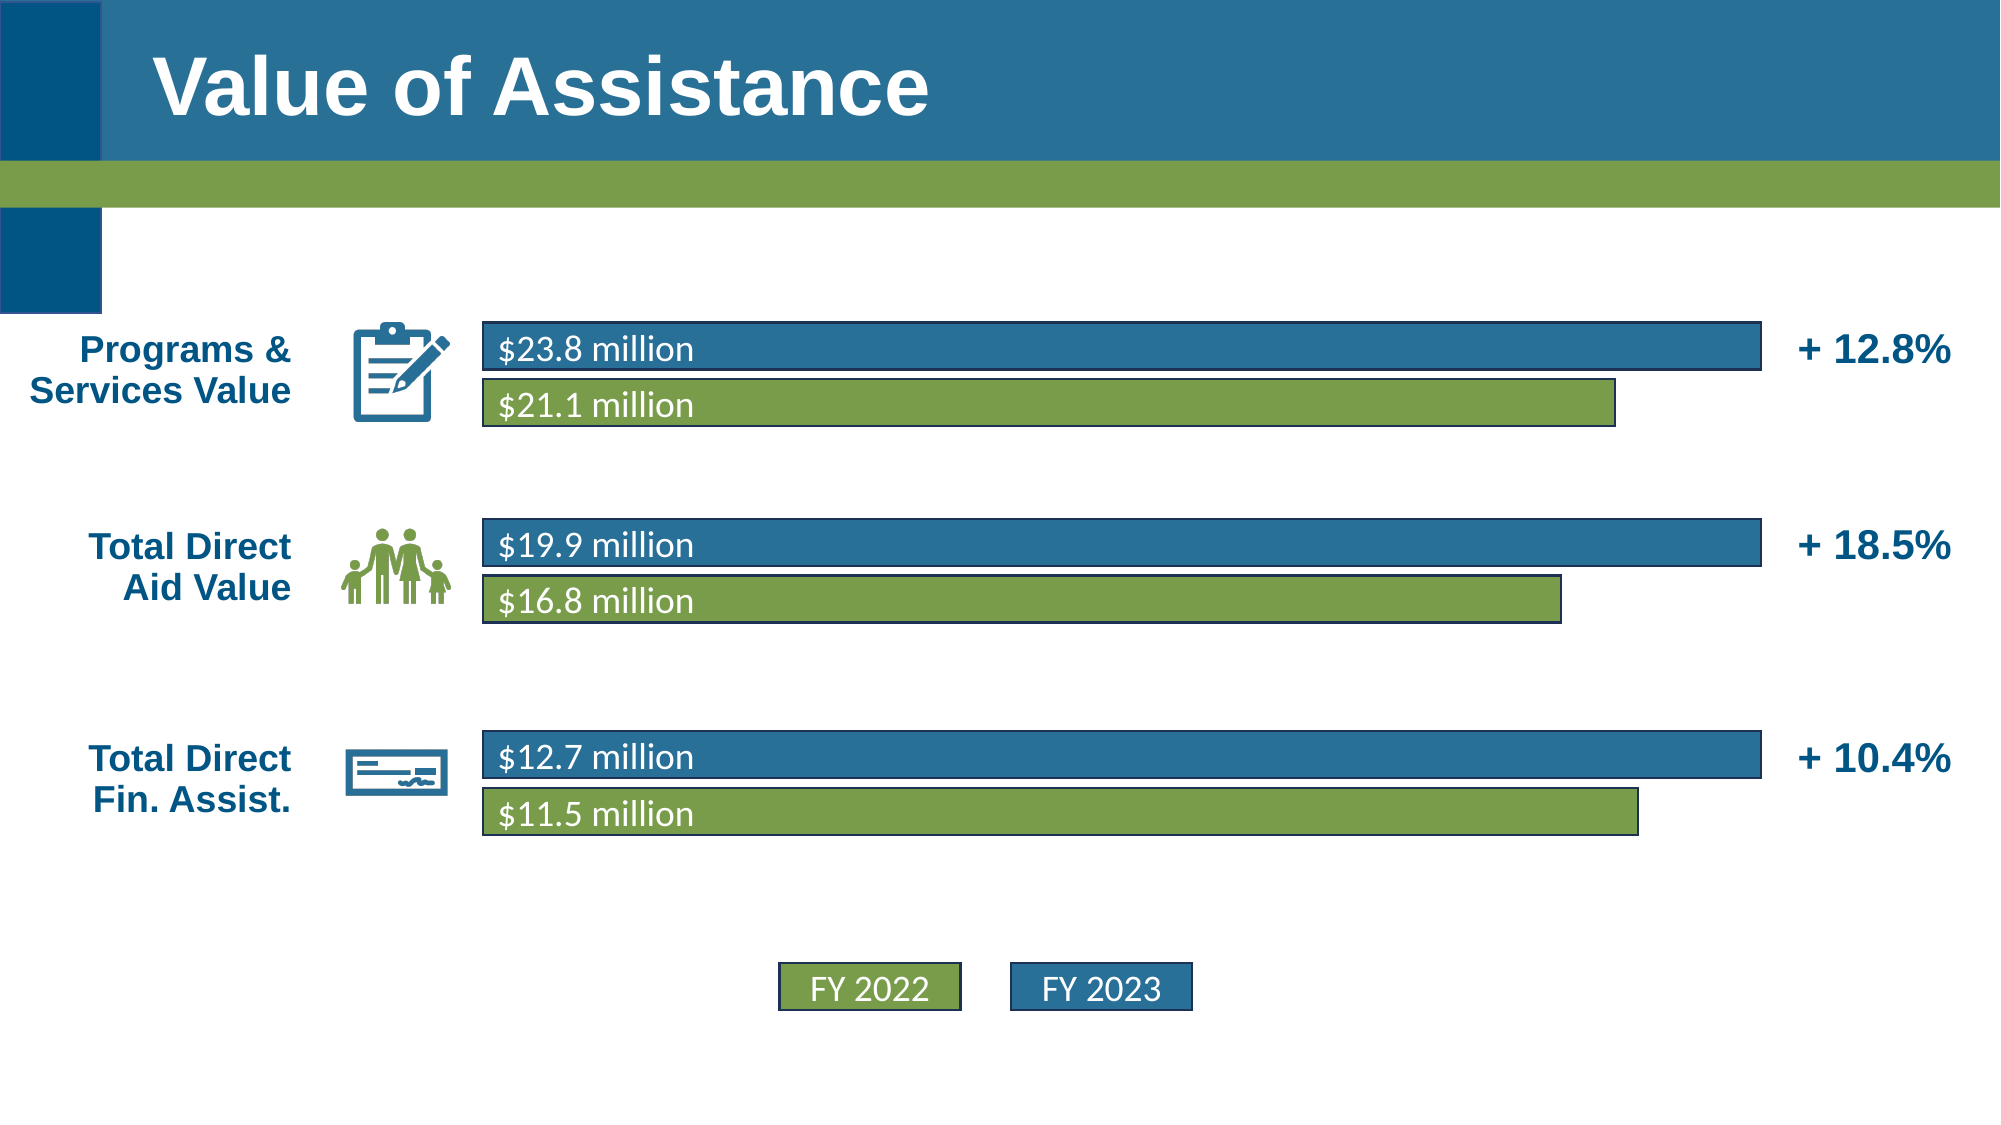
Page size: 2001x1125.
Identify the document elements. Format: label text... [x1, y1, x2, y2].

title Value of Assistance [137, 35, 1863, 169]
picture [336, 312, 456, 432]
text_box $11.5 million [482, 787, 1639, 836]
picture [336, 506, 456, 626]
text_box + 18.5% [1747, 508, 1967, 577]
text_box + 12.8% [1747, 312, 1967, 380]
text_box $19.9 million [482, 518, 1747, 567]
text_box $23.8 million [482, 321, 1747, 371]
text_box + 10.4% [1747, 720, 1967, 789]
text_box FY 2022 [778, 962, 962, 1011]
text_box $16.8 million [482, 574, 1562, 624]
list Programs & Services Value [0, 283, 307, 419]
text_box $12.7 million [482, 730, 1747, 779]
picture [341, 717, 452, 828]
text_box Total Direct Aid Value [8, 480, 307, 616]
text_box FY 2023 [1010, 962, 1193, 1011]
text_box Total Direct Fin. Assist. [8, 692, 307, 828]
text_box $21.1 million [482, 378, 1616, 427]
